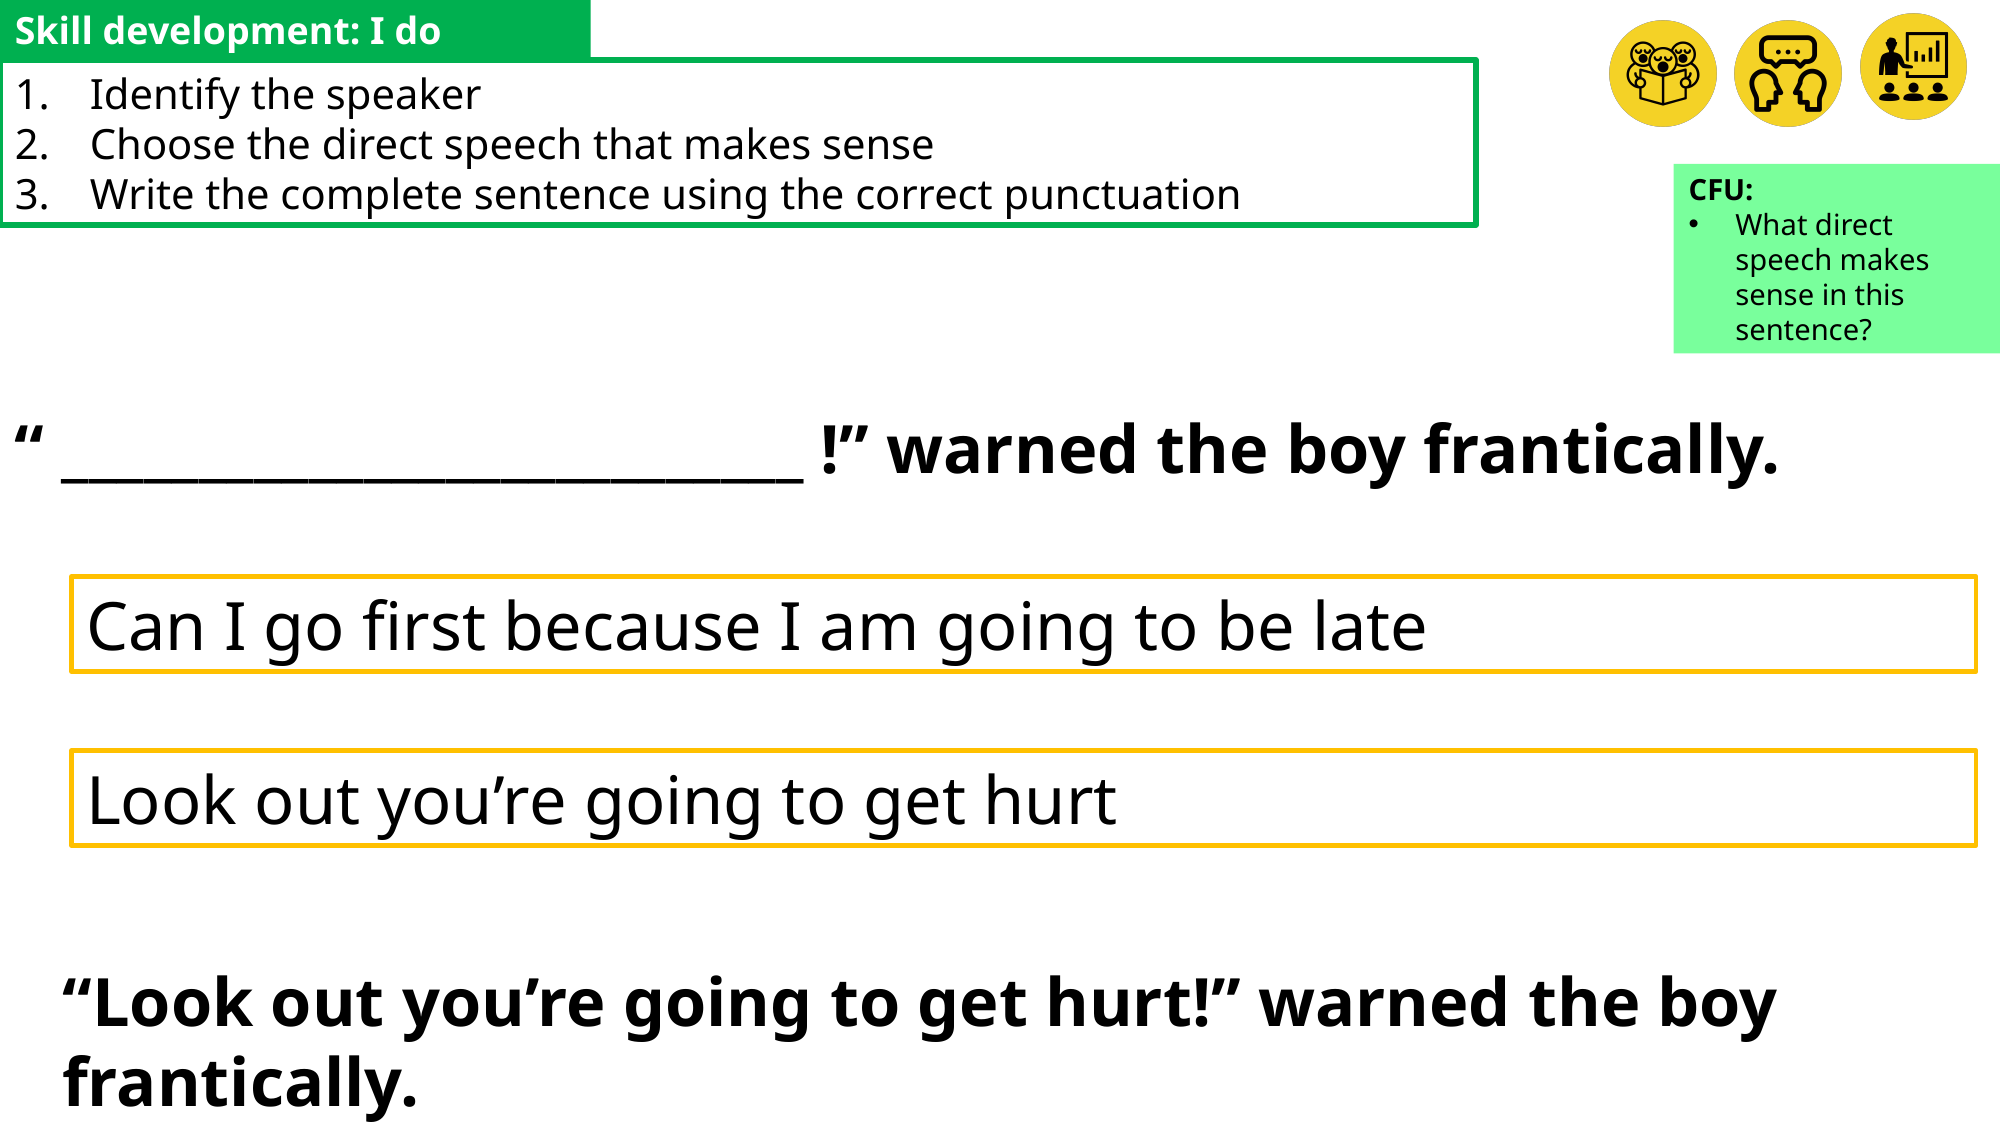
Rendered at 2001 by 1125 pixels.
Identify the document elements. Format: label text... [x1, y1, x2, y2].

text_box Skill development: I do [0, 0, 591, 60]
picture [1607, 18, 1719, 129]
picture [1858, 11, 1969, 122]
text_box Identify the speaker Choose the direct speech that makes sense Write the complete sentence using the correct punctuation [0, 60, 1476, 225]
text_box Look out you’re going to get hurt [71, 750, 1976, 846]
text_box “Look out you’re going to get hurt!” warned the boy frantically. [47, 952, 2000, 1125]
picture [1732, 18, 1844, 129]
text_box “ ___________________________ !” warned the boy frantically. [0, 399, 1953, 494]
text_box Can I go first because I am going to be late [71, 576, 1976, 672]
text_box CFU: What direct speech makes sense in this sentence? [1673, 163, 2000, 354]
